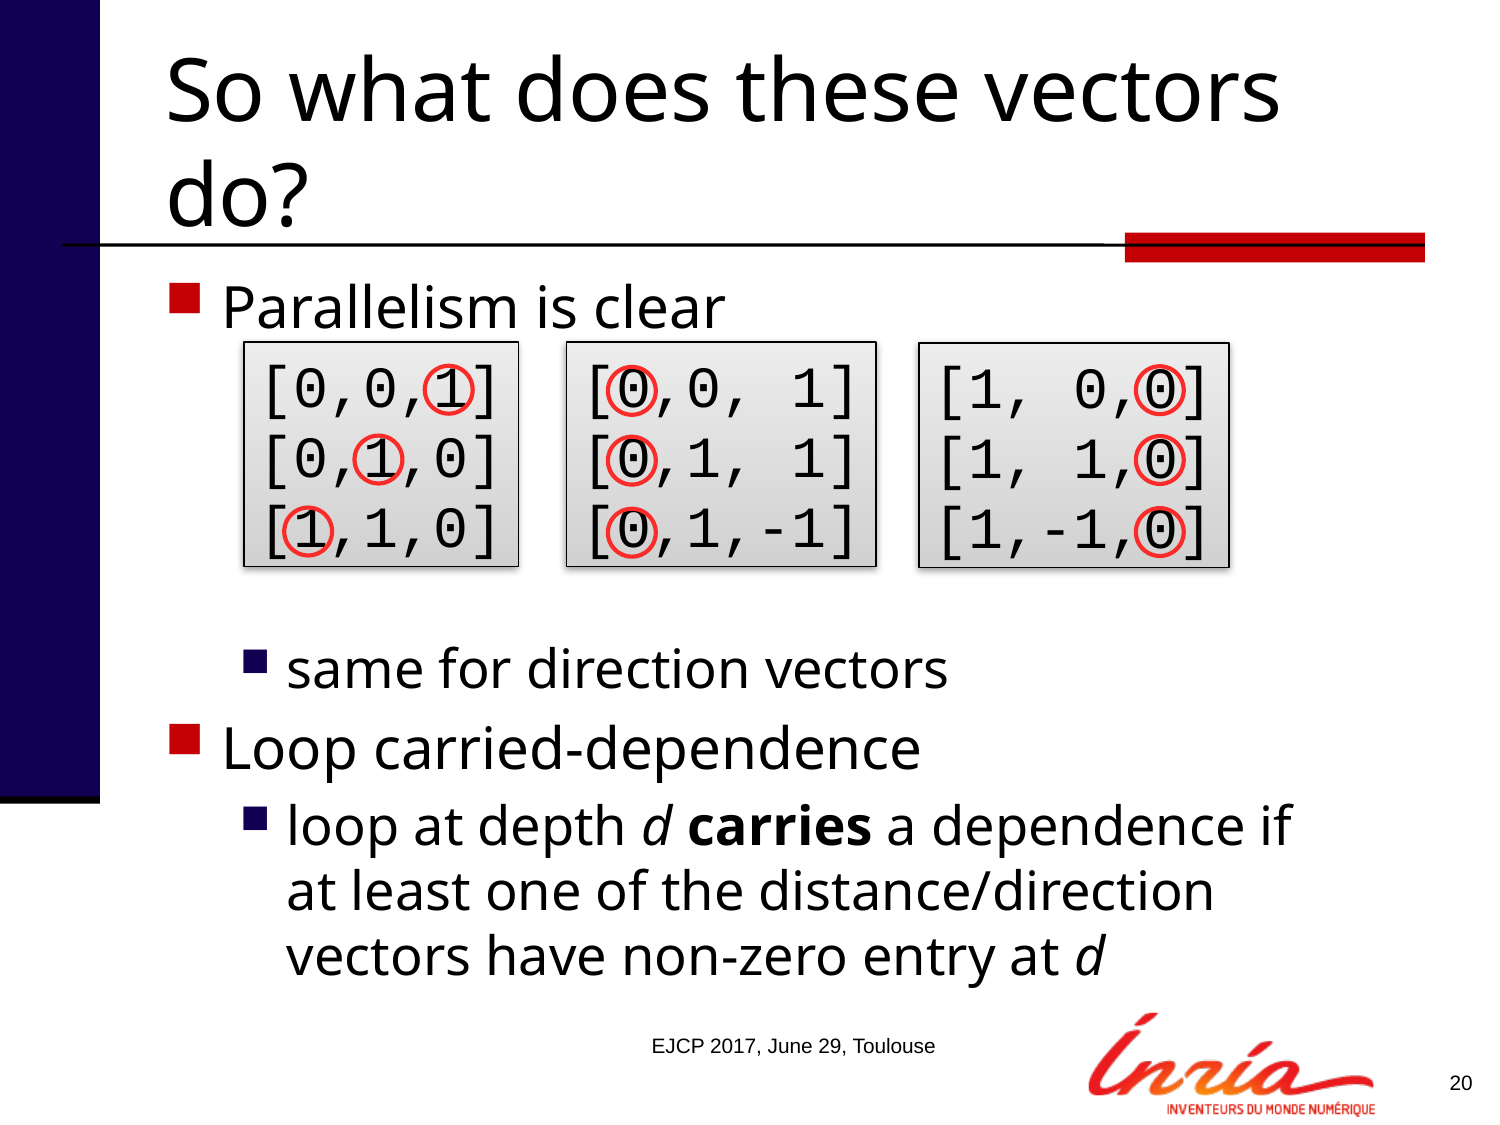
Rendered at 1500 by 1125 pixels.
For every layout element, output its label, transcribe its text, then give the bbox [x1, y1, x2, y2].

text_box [283, 365, 473, 556]
text_box [1, 0,0] [1, 1,0] [1,-1,0] [918, 342, 1230, 568]
text_box [0,0, 1] [0,1, 1] [0,1,-1] [566, 341, 877, 567]
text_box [607, 366, 657, 557]
list Parallelism is clear same for direction vectors Loop carried-dependence loop at depth d carries a dependence if at least one of the distance/direction vectors have non-zero entry at d [149, 262, 1426, 1006]
footer EJCP 2017, June 29, Toulouse [549, 1024, 1038, 1101]
slide_number 20 [1174, 1062, 1488, 1101]
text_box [1135, 365, 1184, 557]
title So what does these vectors do? [149, 45, 1426, 234]
picture [1073, 1006, 1391, 1125]
text_box [0,0,1] [0,1,0] [1,1,0] [243, 341, 519, 567]
